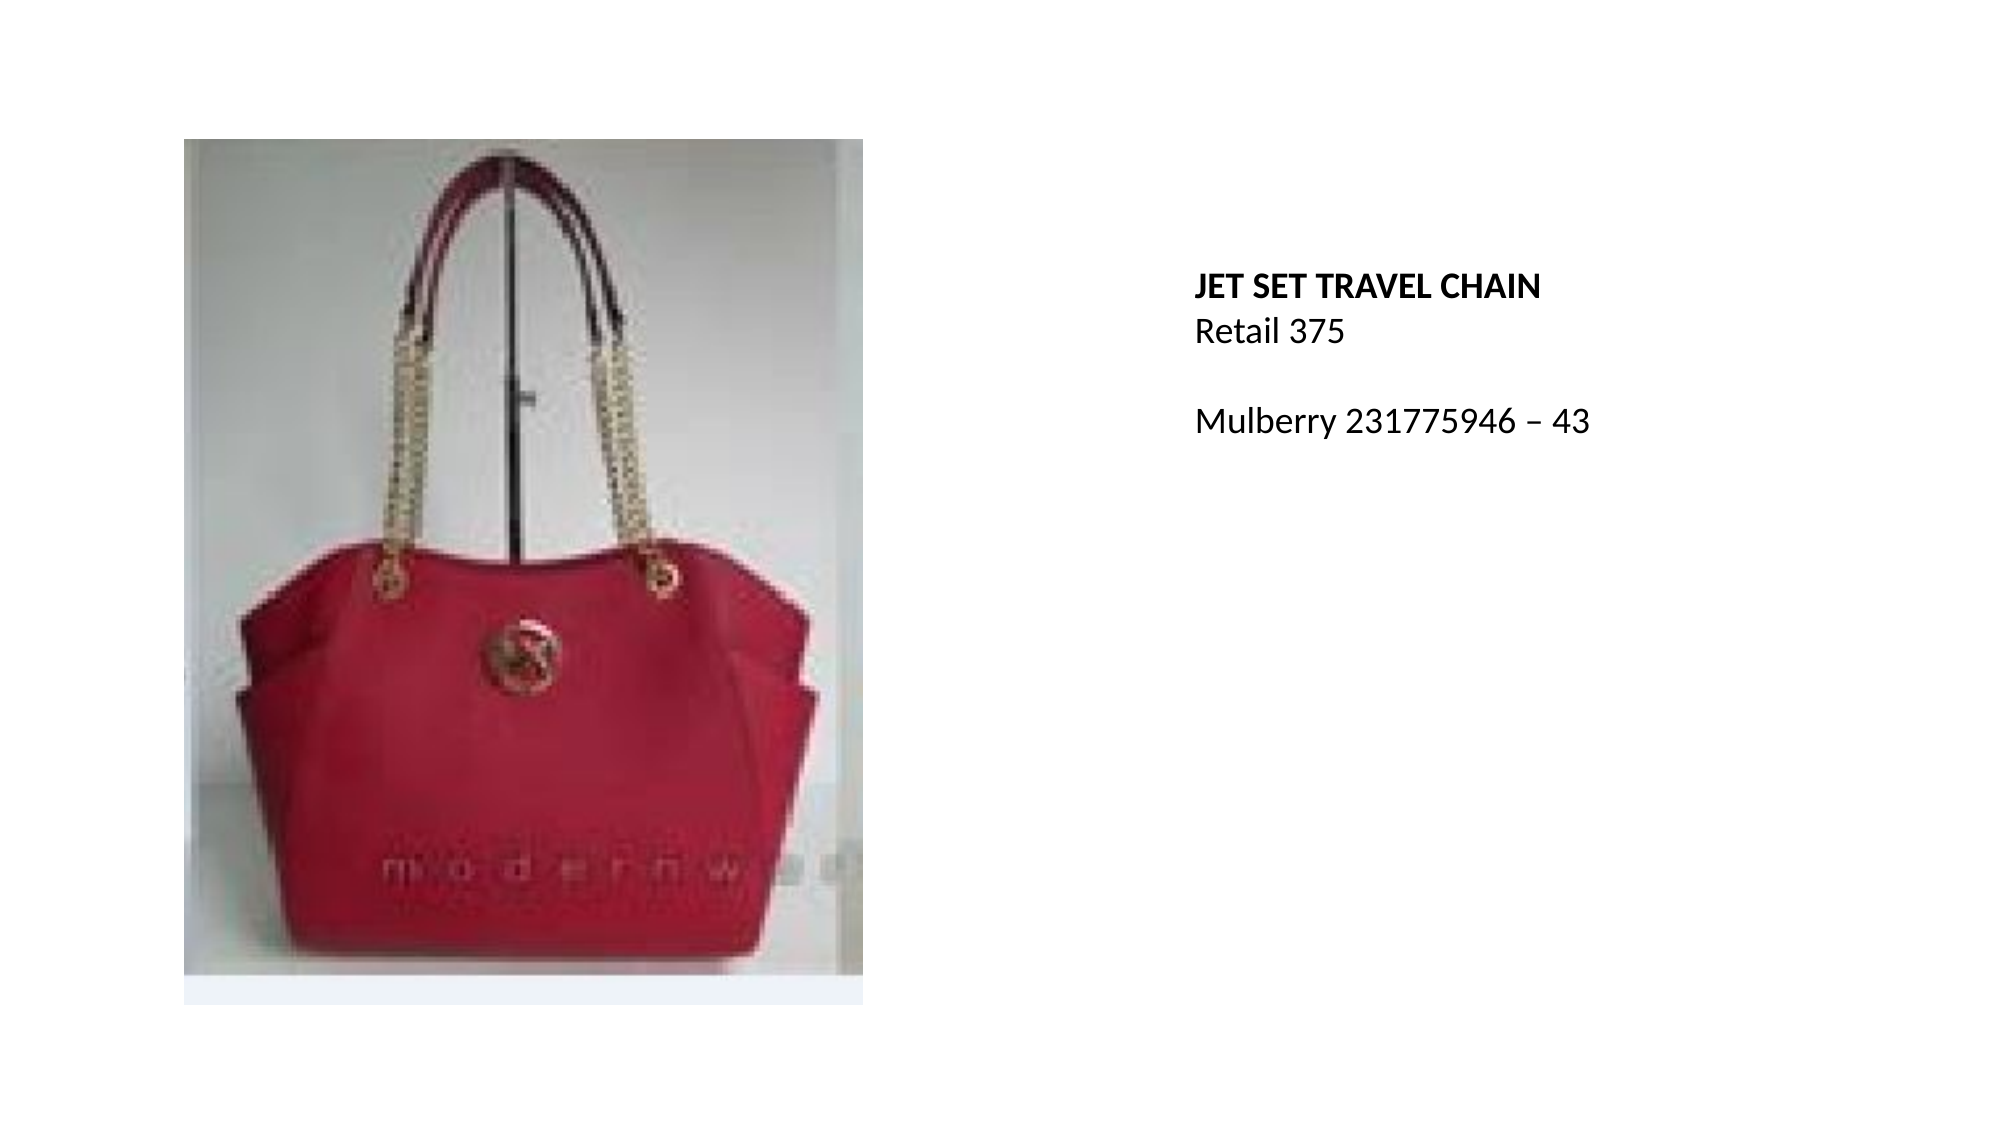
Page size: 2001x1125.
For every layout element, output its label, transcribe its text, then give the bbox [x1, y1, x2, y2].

picture [184, 139, 863, 1005]
text_box JET SET TRAVEL CHAIN Retail 375 Mulberry 231775946 – 43 [1180, 208, 2000, 584]
